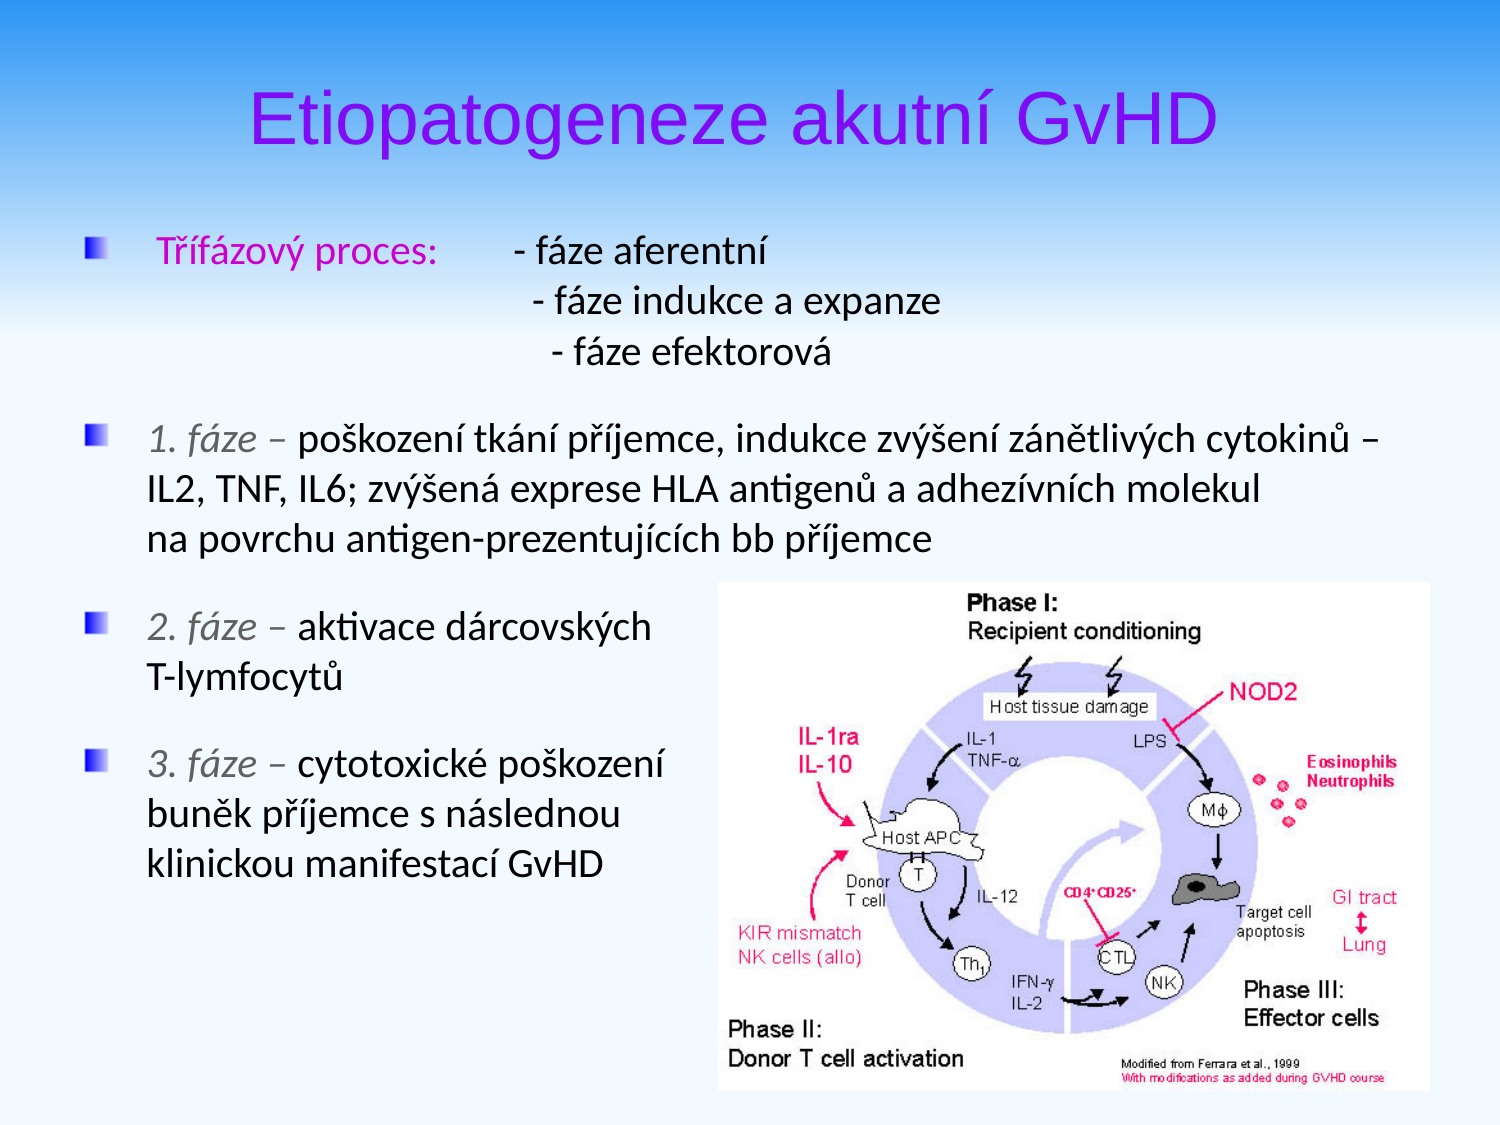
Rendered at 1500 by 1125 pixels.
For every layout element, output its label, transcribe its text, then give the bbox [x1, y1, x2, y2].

picture [83, 235, 111, 262]
picture [83, 422, 111, 449]
picture [717, 582, 1430, 1091]
text_box Etiopatogeneze akutní GvHD [33, 62, 1456, 168]
text_box Třífázový proces: - fáze aferentní - fáze indukce a expanze - fáze efektorová 1. fáze – poškození tkání příjemce, indukce zvýšení zánětlivých cytokinů – IL2, TNF, IL6; zvýšená exprese HLA antigenů a adhezívních molekul na povrchu antigen-prezentujících bb příjemce 2. fáze – aktivace dárcovských T-lymfocytů 3. fáze – cytotoxické poškození buněk příjemce s následnou klinickou manifestací GvHD [68, 215, 1456, 894]
picture [83, 610, 111, 637]
picture [83, 747, 111, 775]
